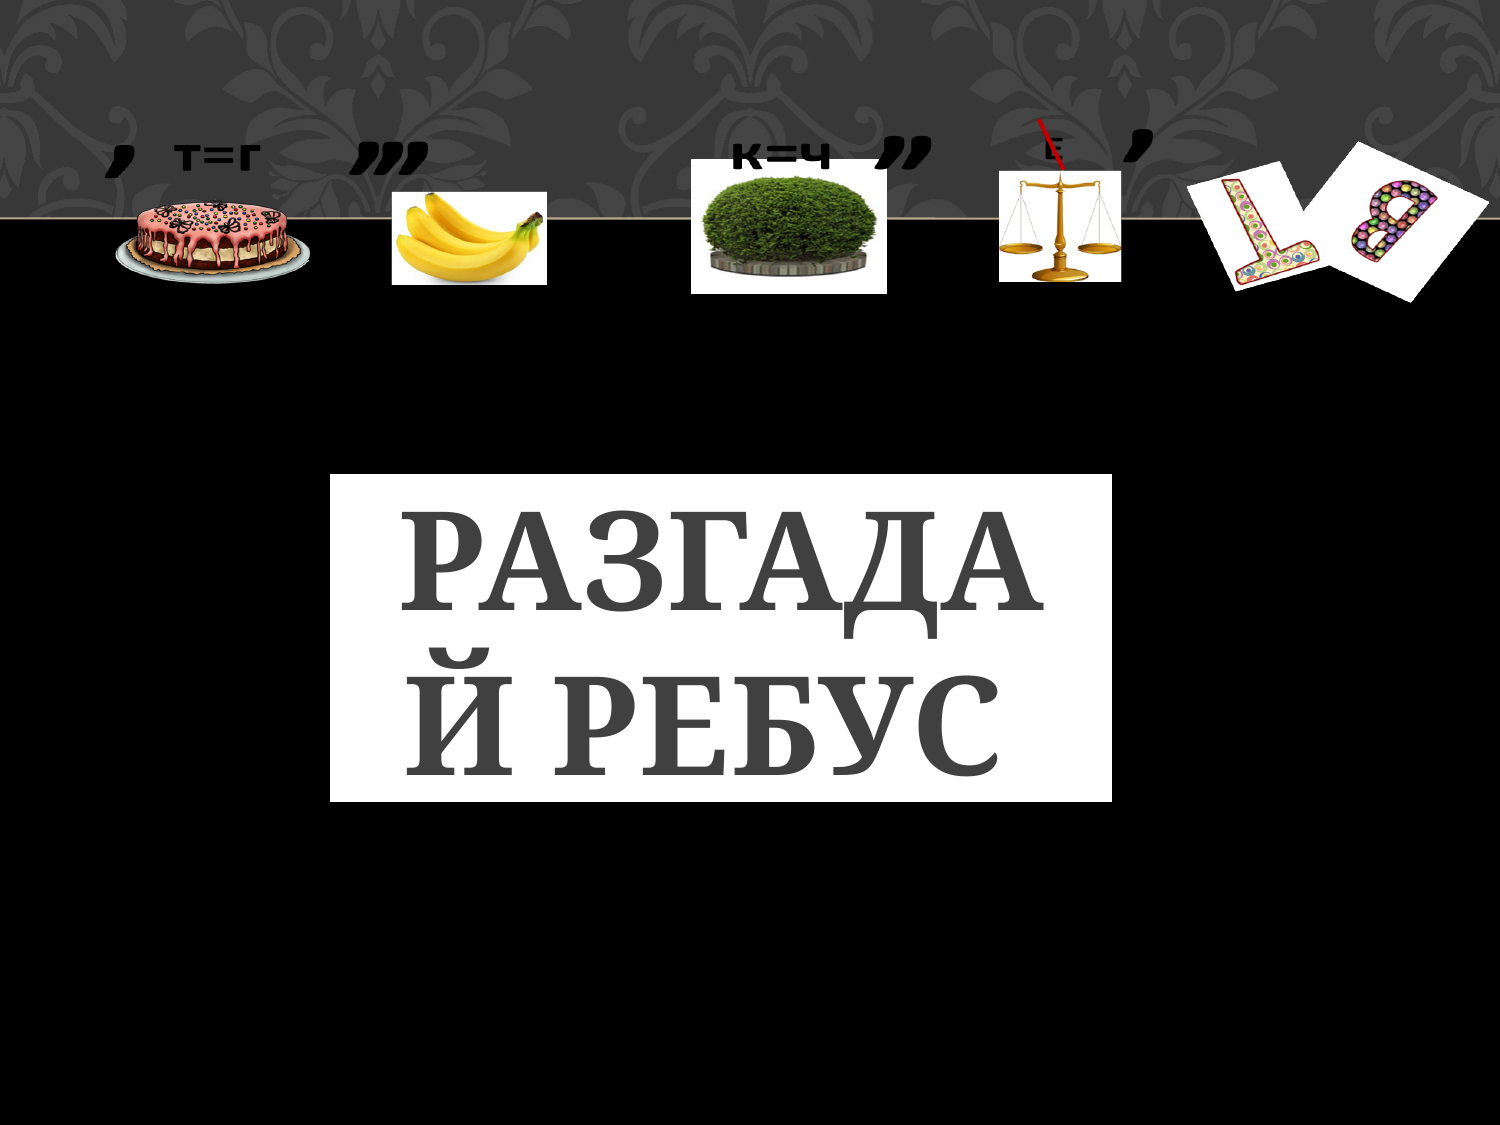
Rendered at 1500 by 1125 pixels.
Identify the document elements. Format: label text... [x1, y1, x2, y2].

title Разгадай ребус [330, 474, 1112, 802]
picture [10, 101, 1490, 303]
